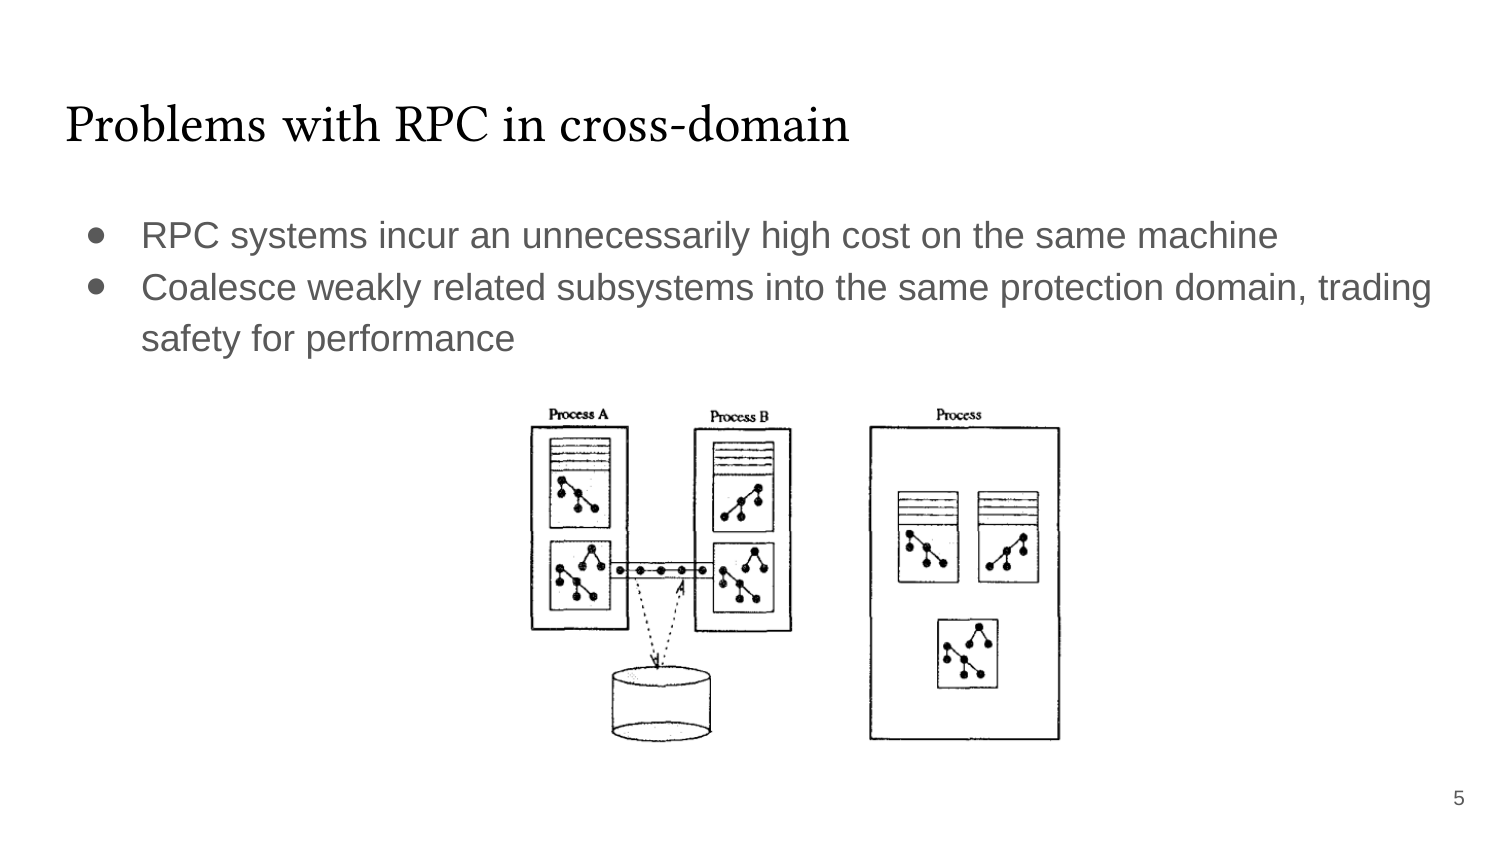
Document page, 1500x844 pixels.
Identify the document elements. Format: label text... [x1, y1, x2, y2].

title Problems with RPC in cross-domain [51, 72, 1449, 167]
slide_number 5 [1389, 764, 1480, 830]
picture [450, 387, 1084, 771]
list RPC systems incur an unnecessarily high cost on the same machine Coalesce weakly related subsystems into the same protection domain, trading safety for performance [51, 189, 1449, 750]
